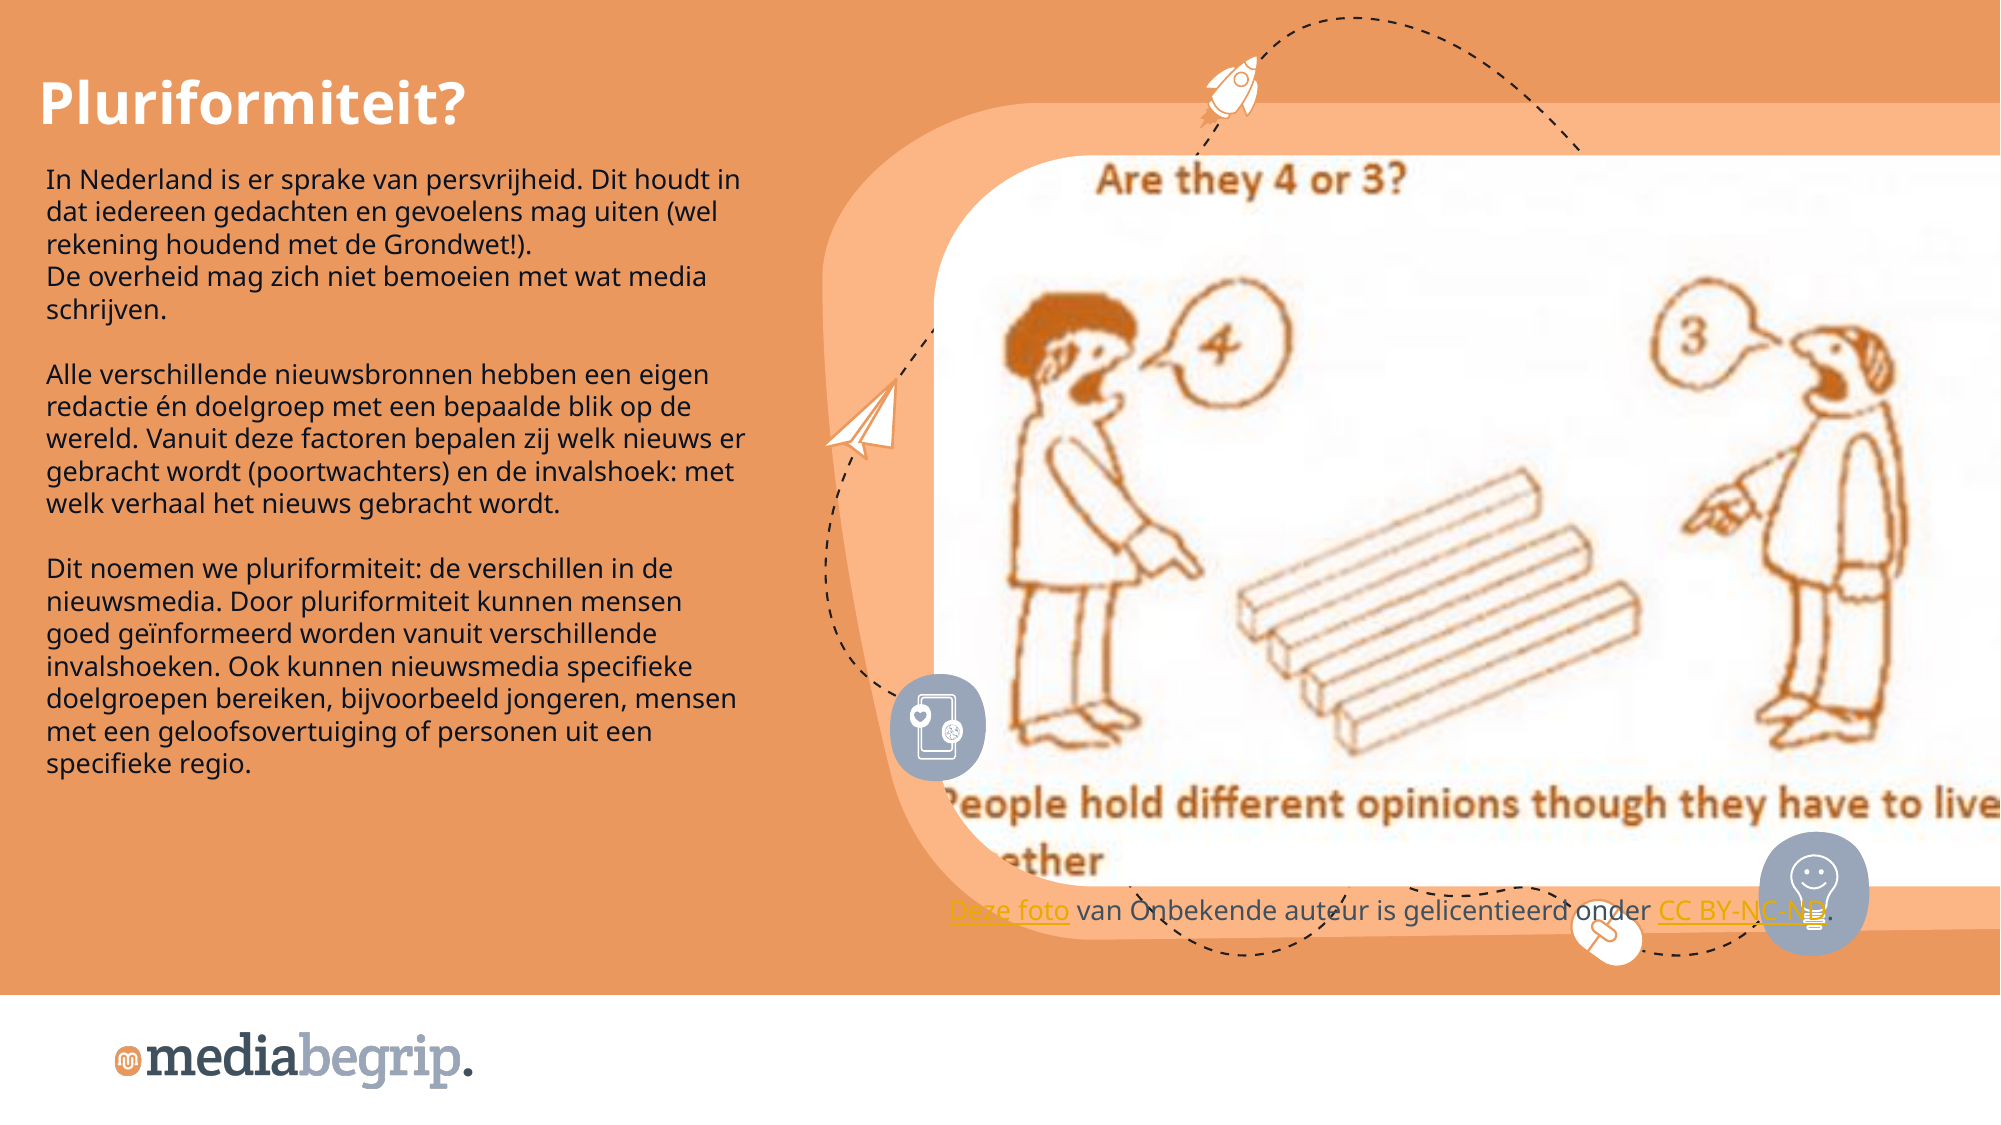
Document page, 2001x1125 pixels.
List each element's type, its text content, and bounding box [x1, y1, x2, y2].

text_box In Nederland is er sprake van persvrijheid. Dit houdt in dat iedereen gedachten en gevoelens mag uiten (wel rekening houdend met de Grondwet!). De overheid mag zich niet bemoeien met wat media schrijven. Alle verschillende nieuwsbronnen hebben een eigen redactie én doelgroep met een bepaalde blik op de wereld. Vanuit deze factoren bepalen zij welk nieuws er gebracht wordt (poortwachters) en de invalshoek: met welk verhaal het nieuws gebracht wordt. Dit noemen we pluriformiteit: de verschillen in de nieuwsmedia. Door pluriformiteit kunnen mensen goed geïnformeerd worden vanuit verschillende invalshoeken. Ook kunnen nieuwsmedia specifieke doelgroepen bereiken, bijvoorbeeld jongeren, mensen met een geloofsovertuiging of personen uit een specifieke regio. [31, 154, 766, 787]
picture [114, 1032, 473, 1089]
text_box Deze foto van Onbekende auteur is gelicentieerd onder CC BY-NC-ND. [933, 887, 2000, 939]
picture [933, 155, 2000, 887]
text_box Pluriformiteit? [24, 27, 1320, 184]
